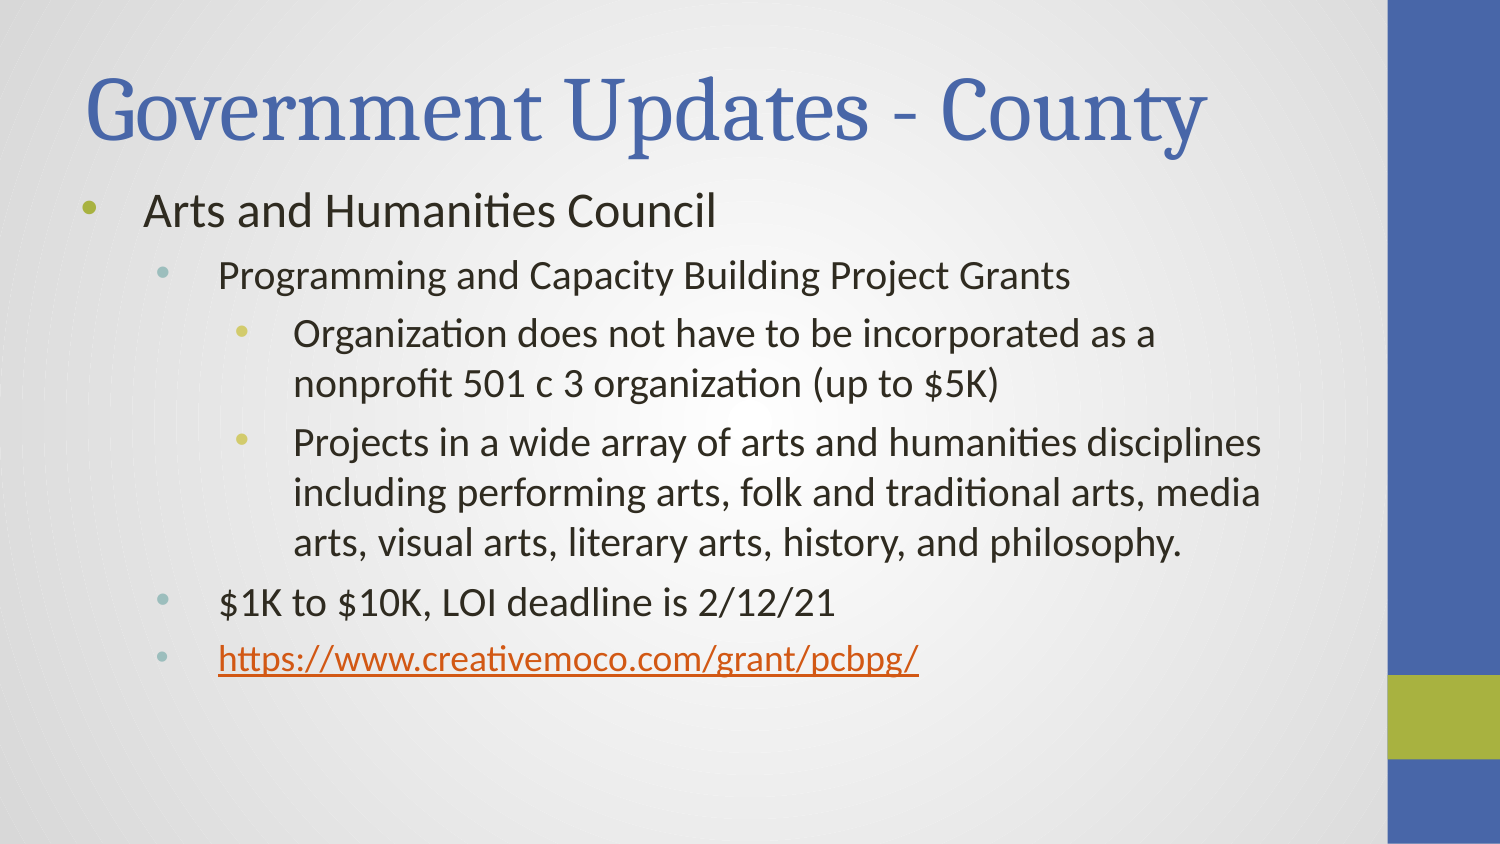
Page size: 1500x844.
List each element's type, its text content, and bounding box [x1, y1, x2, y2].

title Government Updates - County [71, 33, 1322, 175]
list Arts and Humanities Council Programming and Capacity Building Project Grants Organization does not have to be incorporated as a nonprofit 501 c 3 organization (up to $5K) Projects in a wide array of arts and humanities disciplines including performing arts, folk and traditional arts, media arts, visual arts, literary arts, history, and philosophy. $1K to $10K, LOI deadline is 2/12/21 https://www.creativemoco.com/grant/pcbpg/ [53, 162, 1322, 745]
